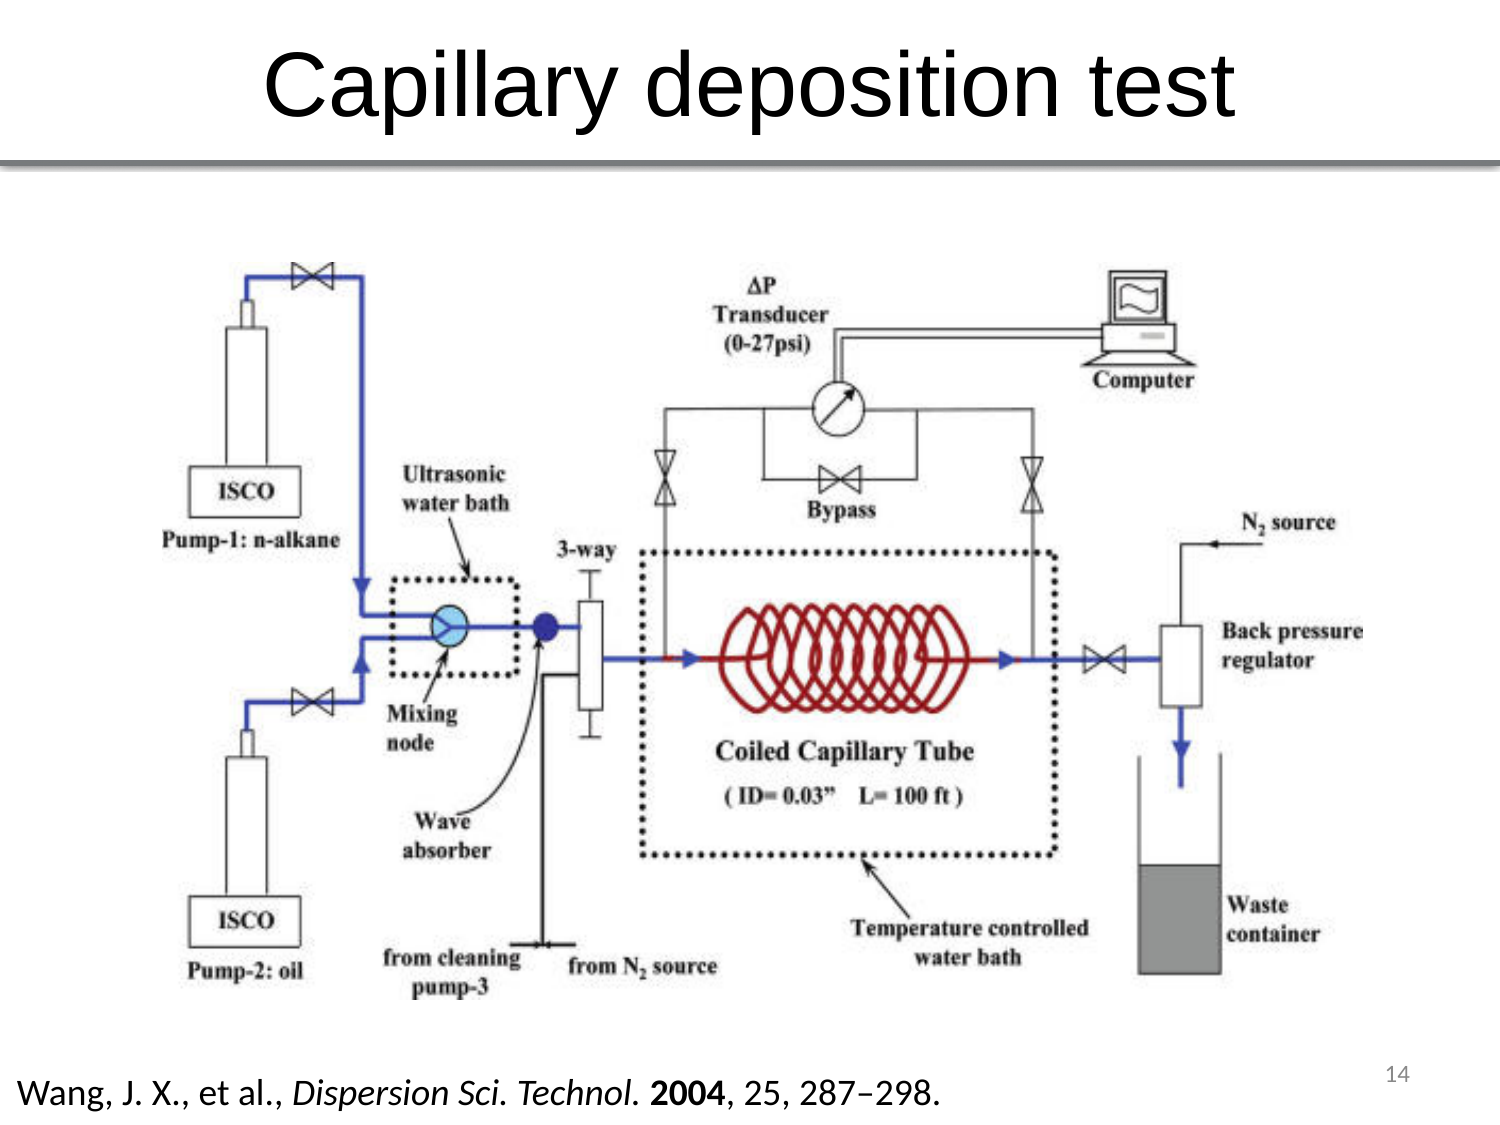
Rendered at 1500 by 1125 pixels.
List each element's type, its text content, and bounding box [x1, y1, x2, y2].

title Capillary deposition test [75, 0, 1425, 163]
picture [0, 157, 1500, 172]
slide_number 14 [1074, 1042, 1425, 1103]
text_box Wang, J. X., et al., Dispersion Sci. Technol. 2004, 25, 287–298. [2, 1060, 1365, 1121]
picture [162, 262, 1363, 1001]
